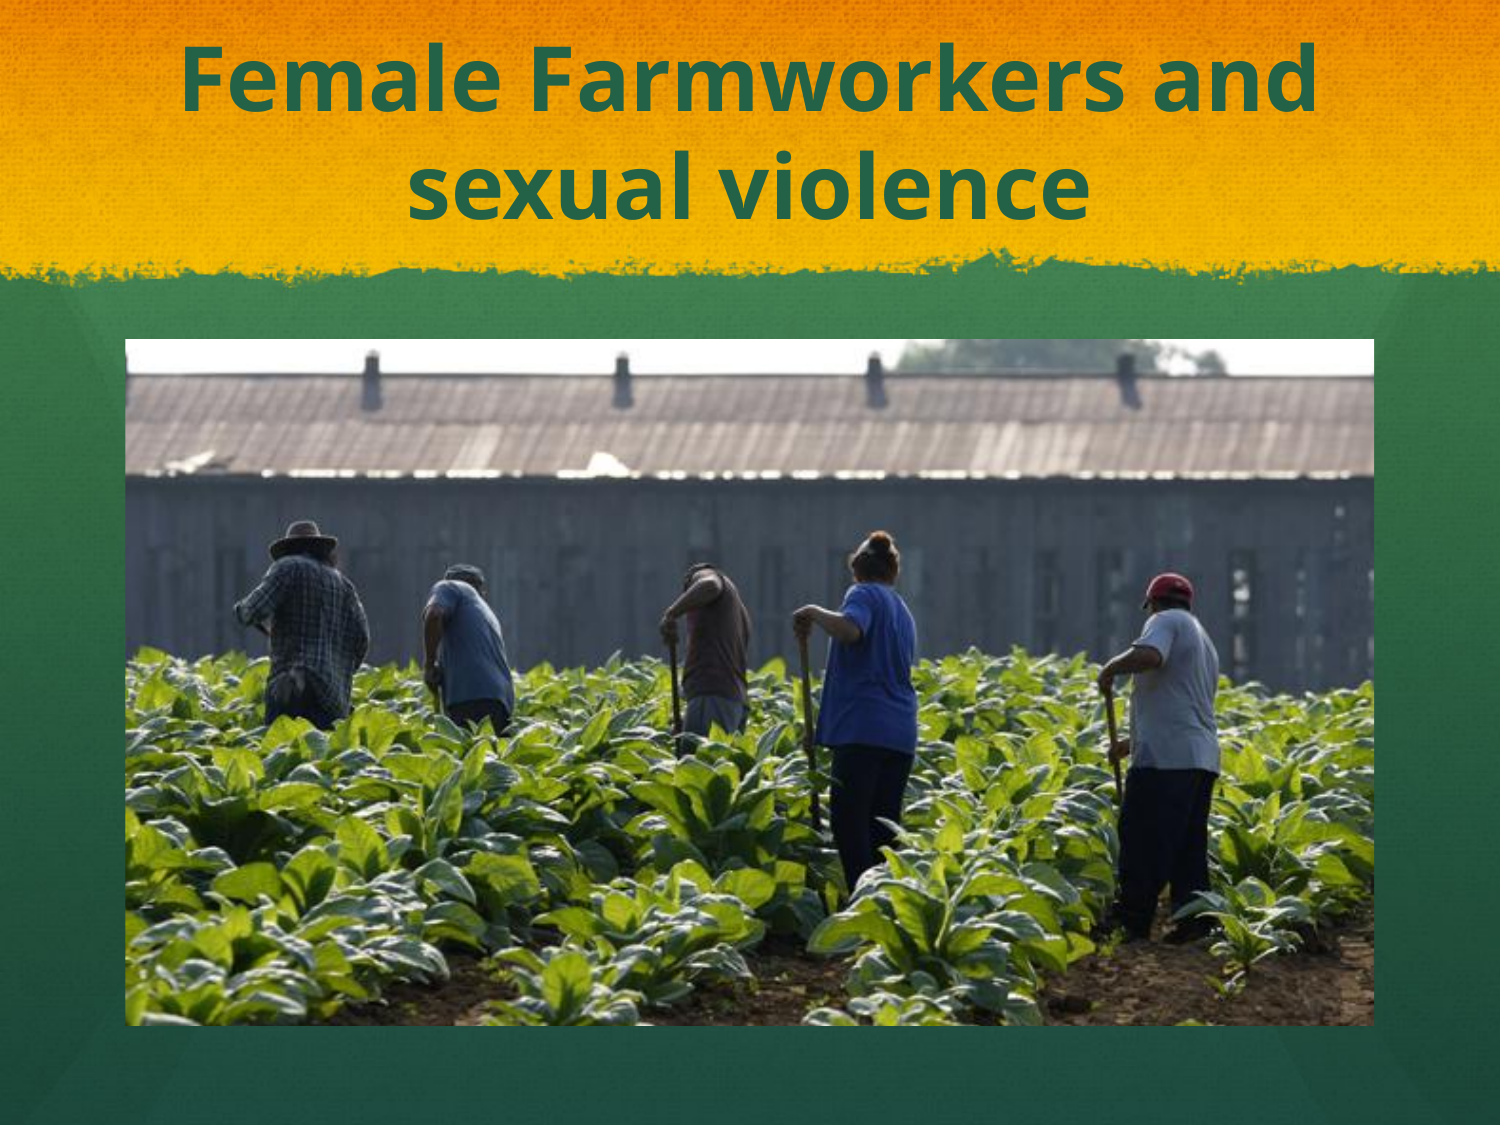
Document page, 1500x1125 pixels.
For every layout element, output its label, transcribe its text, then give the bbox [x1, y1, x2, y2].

title Female Farmworkers and sexual violence [125, 13, 1375, 246]
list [124, 339, 1375, 1027]
picture [0, 0, 1500, 1125]
